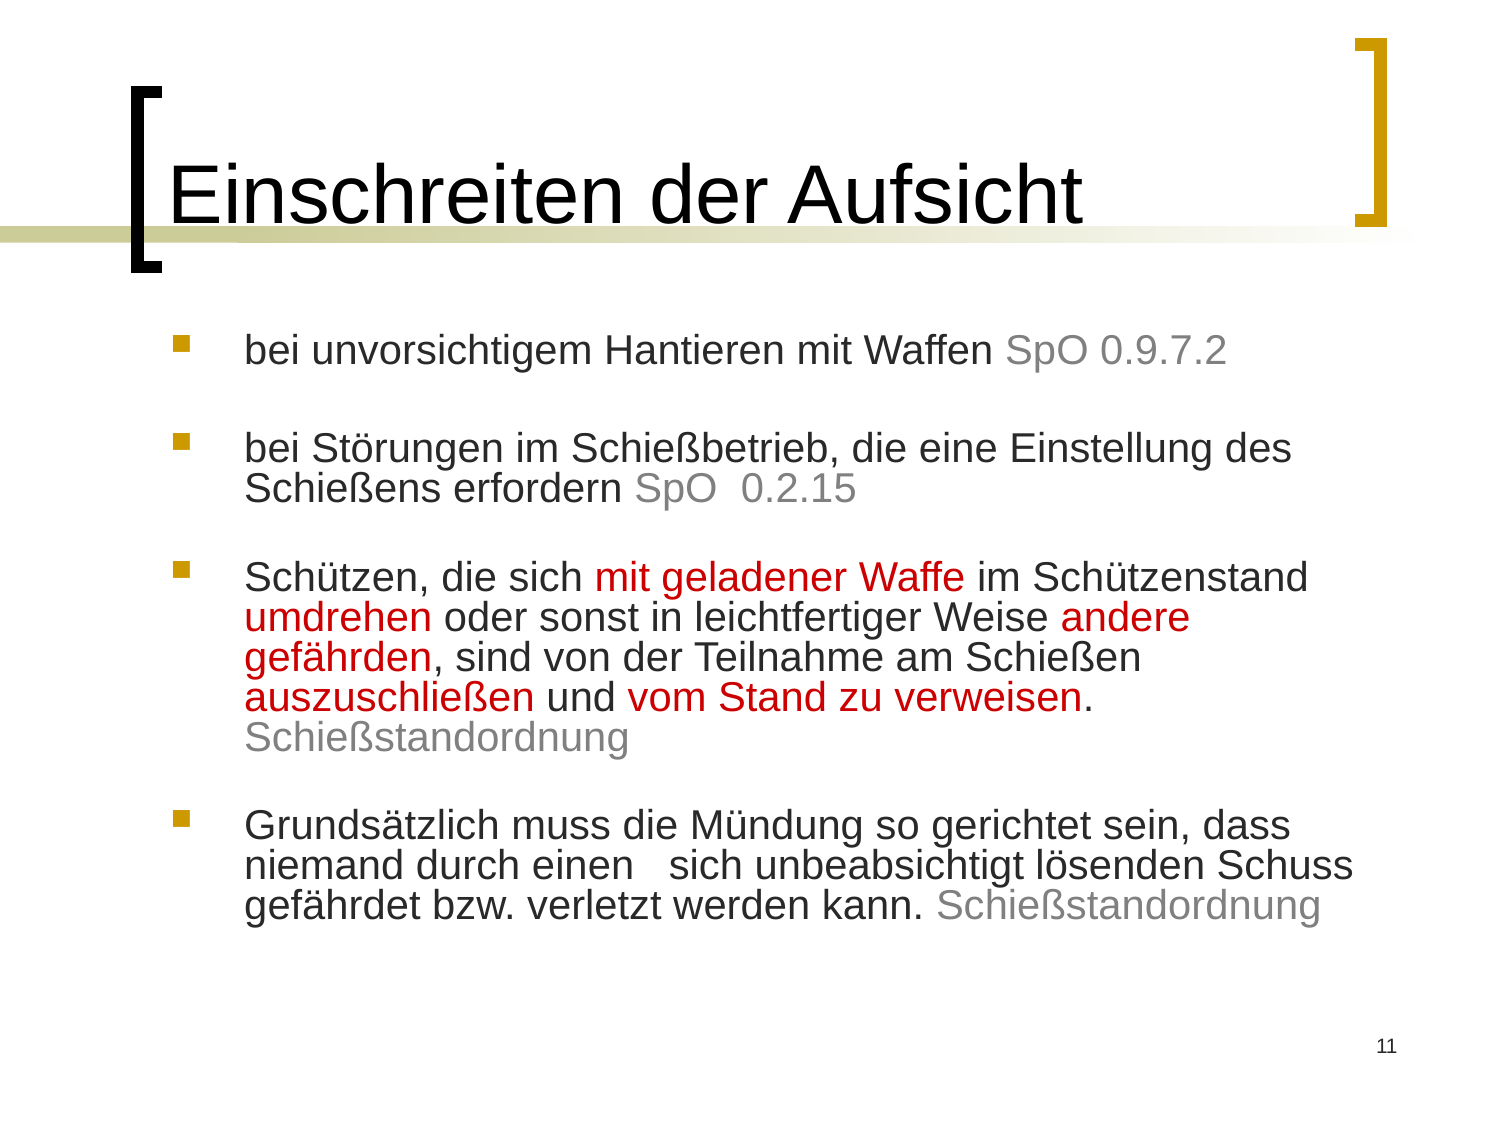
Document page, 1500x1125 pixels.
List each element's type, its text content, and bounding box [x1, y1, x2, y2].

title Einschreiten der Aufsicht [152, 15, 1328, 248]
list bei unvorsichtigem Hantieren mit Waffen SpO 0.9.7.2 bei Störungen im Schießbetrieb, die eine Einstellung des Schießens erfordern SpO 0.2.15 Schützen, die sich mit geladener Waffe im Schützenstand umdrehen oder sonst in leichtfertiger Weise andere gefährden, sind von der Teilnahme am Schießen auszuschließen und vom Stand zu verweisen. Schießstandordnung Grundsätzlich muss die Mündung so gerichtet sein, dass niemand durch einen sich unbeabsichtigt lösenden Schuss gefährdet bzw. verletzt werden kann. Schießstandordnung [155, 324, 1413, 1001]
slide_number 11 [1099, 1024, 1413, 1101]
